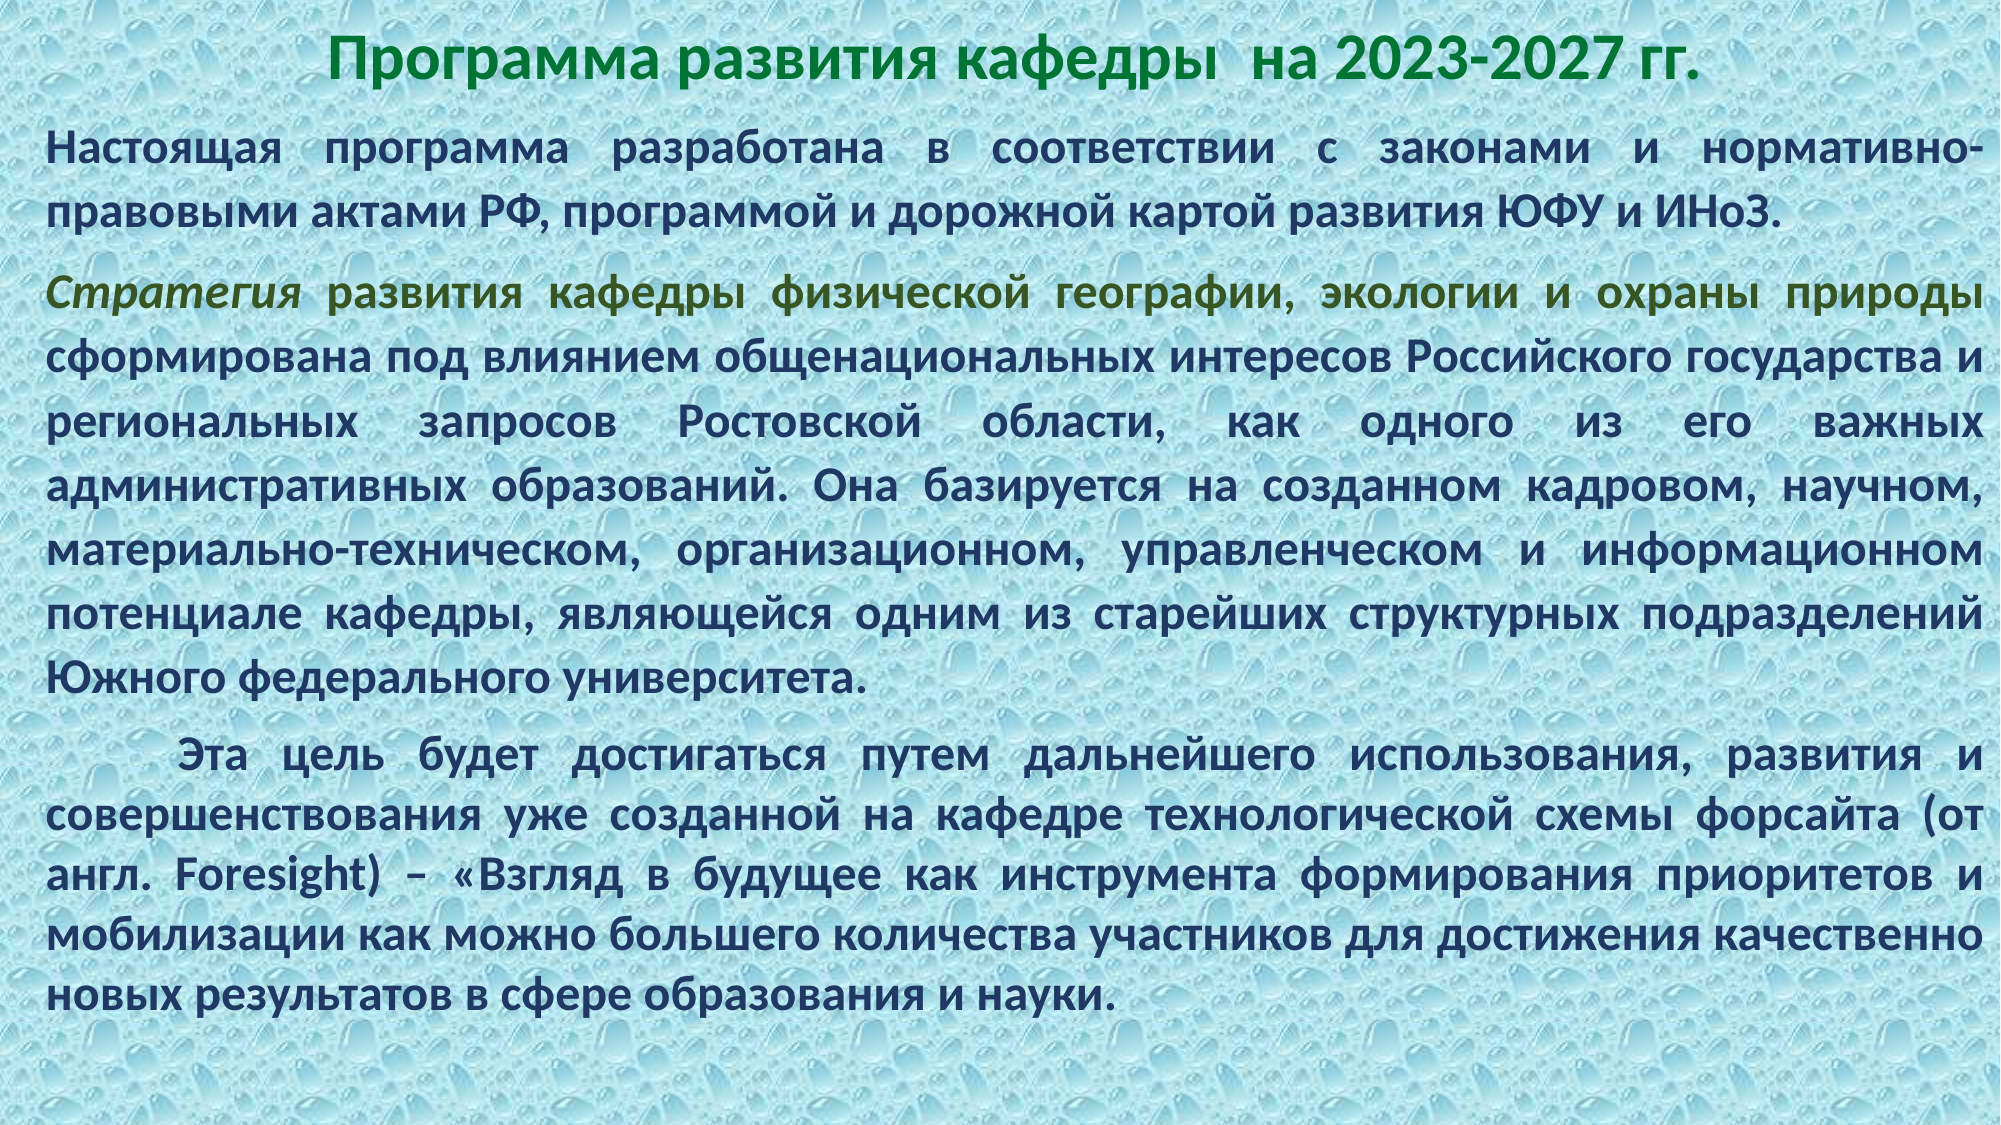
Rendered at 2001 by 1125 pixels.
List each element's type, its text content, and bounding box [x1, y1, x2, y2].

text_box Программа развития кафедры на 2023-2027 гг. Настоящая программа разработана в соответствии с законами и нормативно-правовыми актами РФ, программой и дорожной картой развития ЮФУ и ИНоЗ. Стратегия развития кафедры физической географии, экологии и охраны природы сформирована под влиянием общенациональных интересов Российского государства и региональных запросов Ростовской области, как одного из его важных административных образований. Она базируется на созданном кадровом, научном, материально-техническом, организационном, управленческом и информационном потенциале кафедры, являющейся одним из старейших структурных подразделений Южного федерального университета. Эта цель будет достигаться путем дальнейшего использования, развития и совершенствования уже созданной на кафедре технологической схемы форсайта (от англ. Foresight) – «Взгляд в будущее как инструмента формирования приоритетов и мобилизации как можно большего количества участников для достижения качественно новых результатов в сфере образования и науки. [30, 0, 2000, 1028]
picture [0, 0, 2001, 1125]
